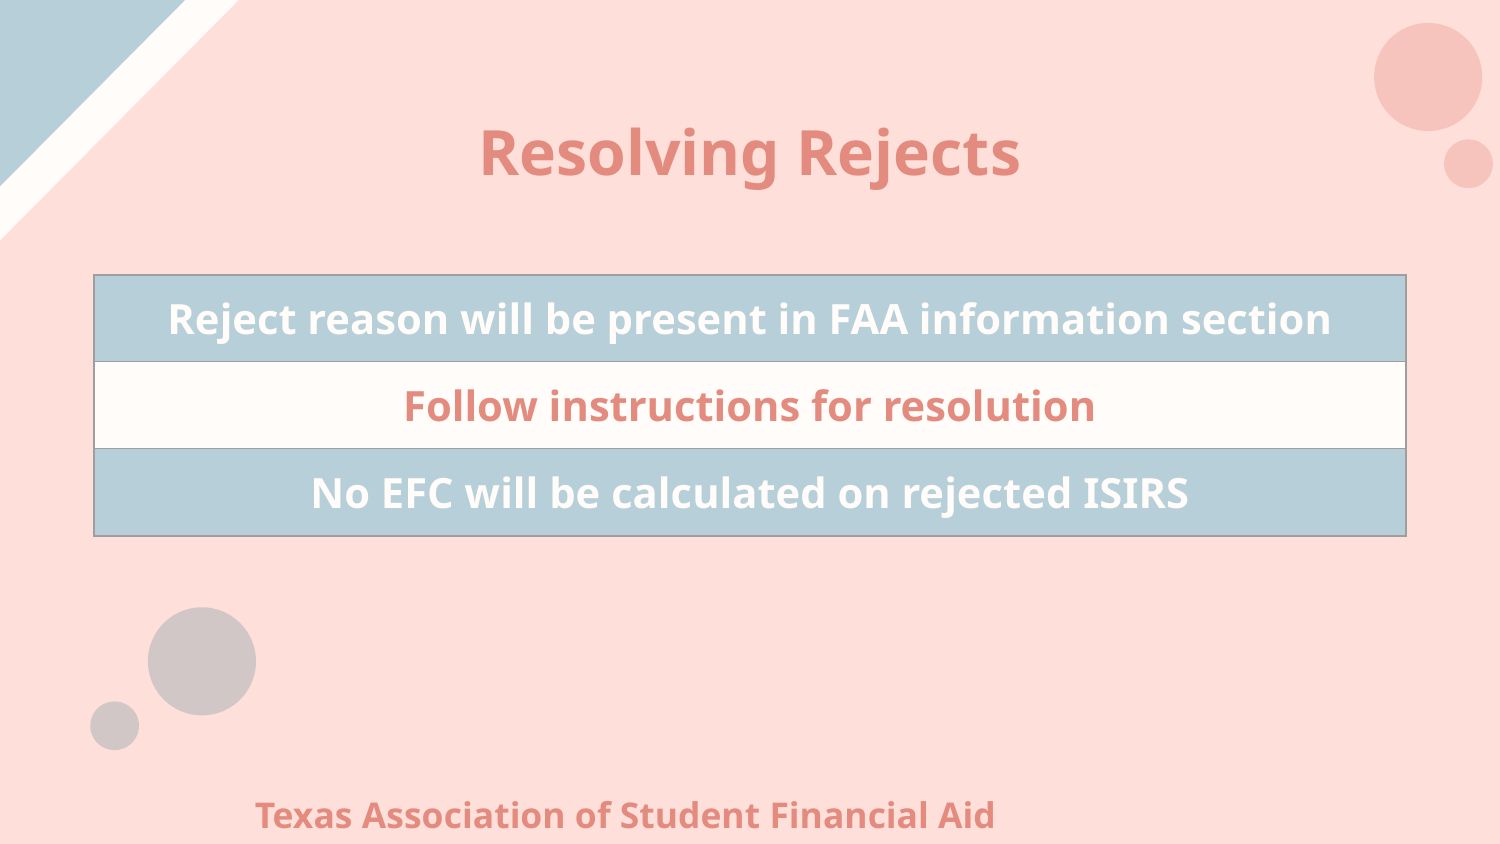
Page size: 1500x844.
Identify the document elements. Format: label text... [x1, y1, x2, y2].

table_cell Follow instructions for resolution [95, 362, 1405, 448]
table_header Reject reason will be present in FAA information section [95, 276, 1405, 361]
table_cell No EFC will be calculated on rejected ISIRS [95, 449, 1405, 535]
text_box [90, 701, 139, 751]
title Resolving Rejects [116, 98, 1383, 193]
text_box [147, 607, 257, 716]
text_box Texas Association of Student Financial Aid Administrators [240, 785, 1260, 844]
